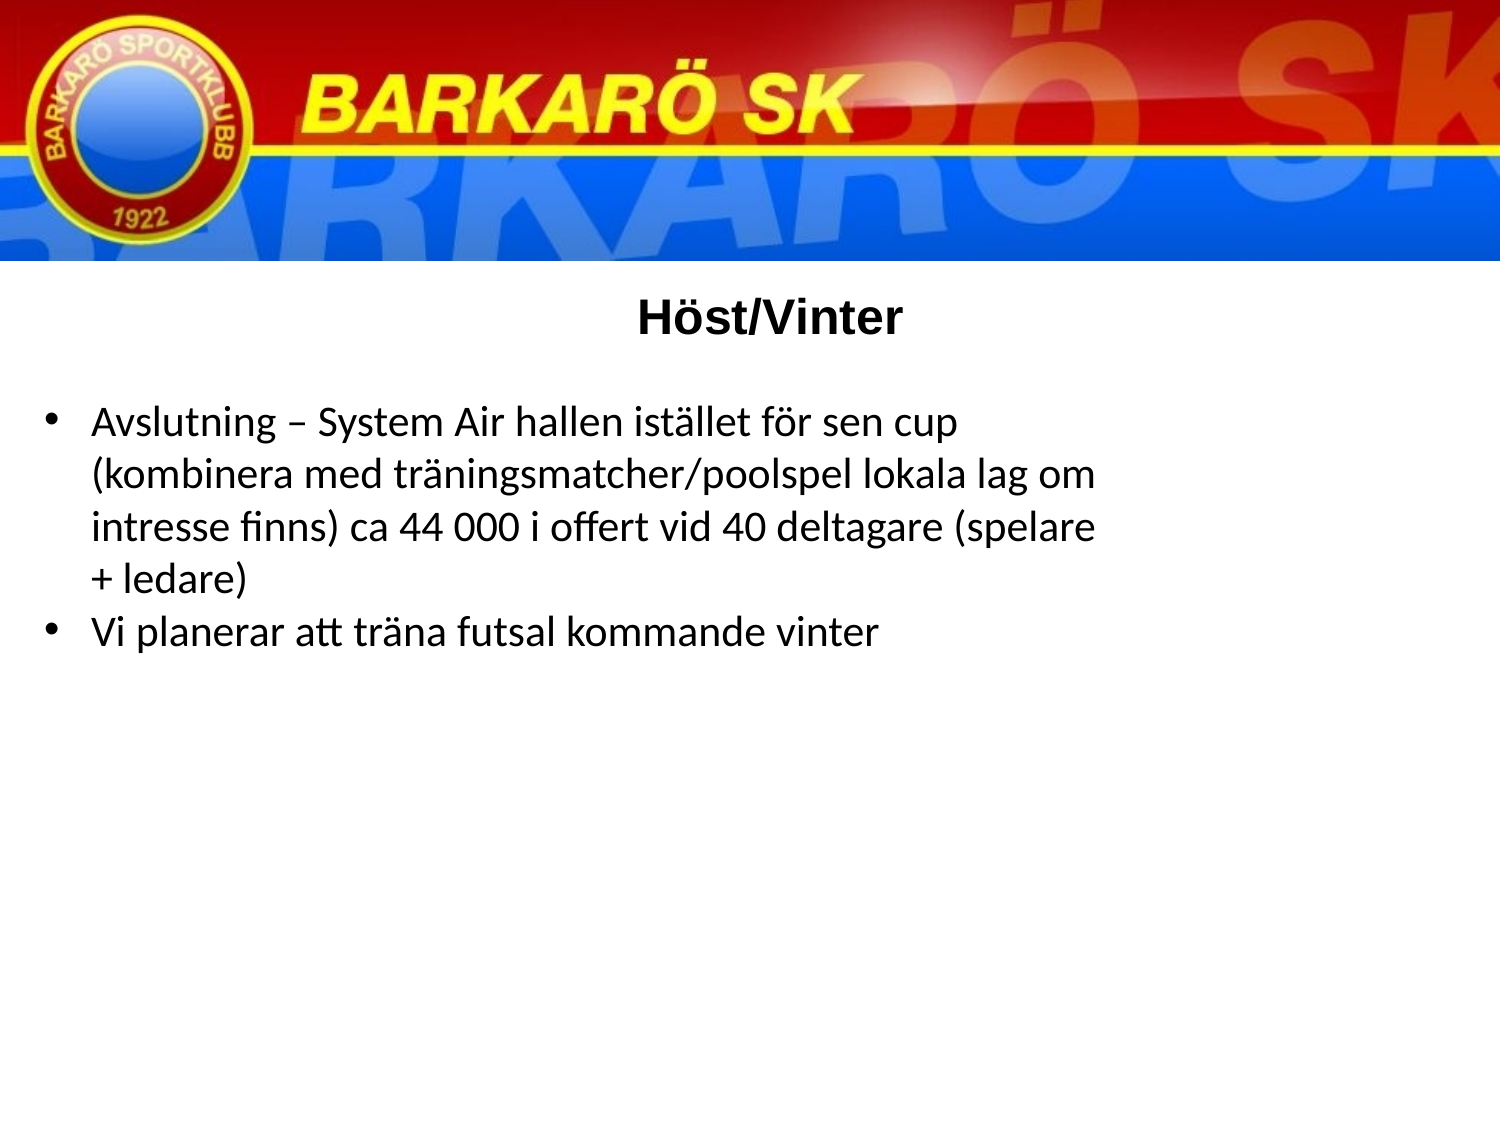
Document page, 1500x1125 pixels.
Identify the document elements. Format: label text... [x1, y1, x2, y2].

picture [0, 0, 1500, 261]
text_box [103, 369, 1397, 1084]
text_box Avslutning – System Air hallen istället för sen cup (kombinera med träningsmatcher/poolspel lokala lag om intresse finns) ca 44 000 i offert vid 40 deltagare (spelare + ledare) Vi planerar att träna futsal kommande vinter [29, 385, 1125, 663]
text_box Höst/Vinter [372, 277, 1169, 352]
